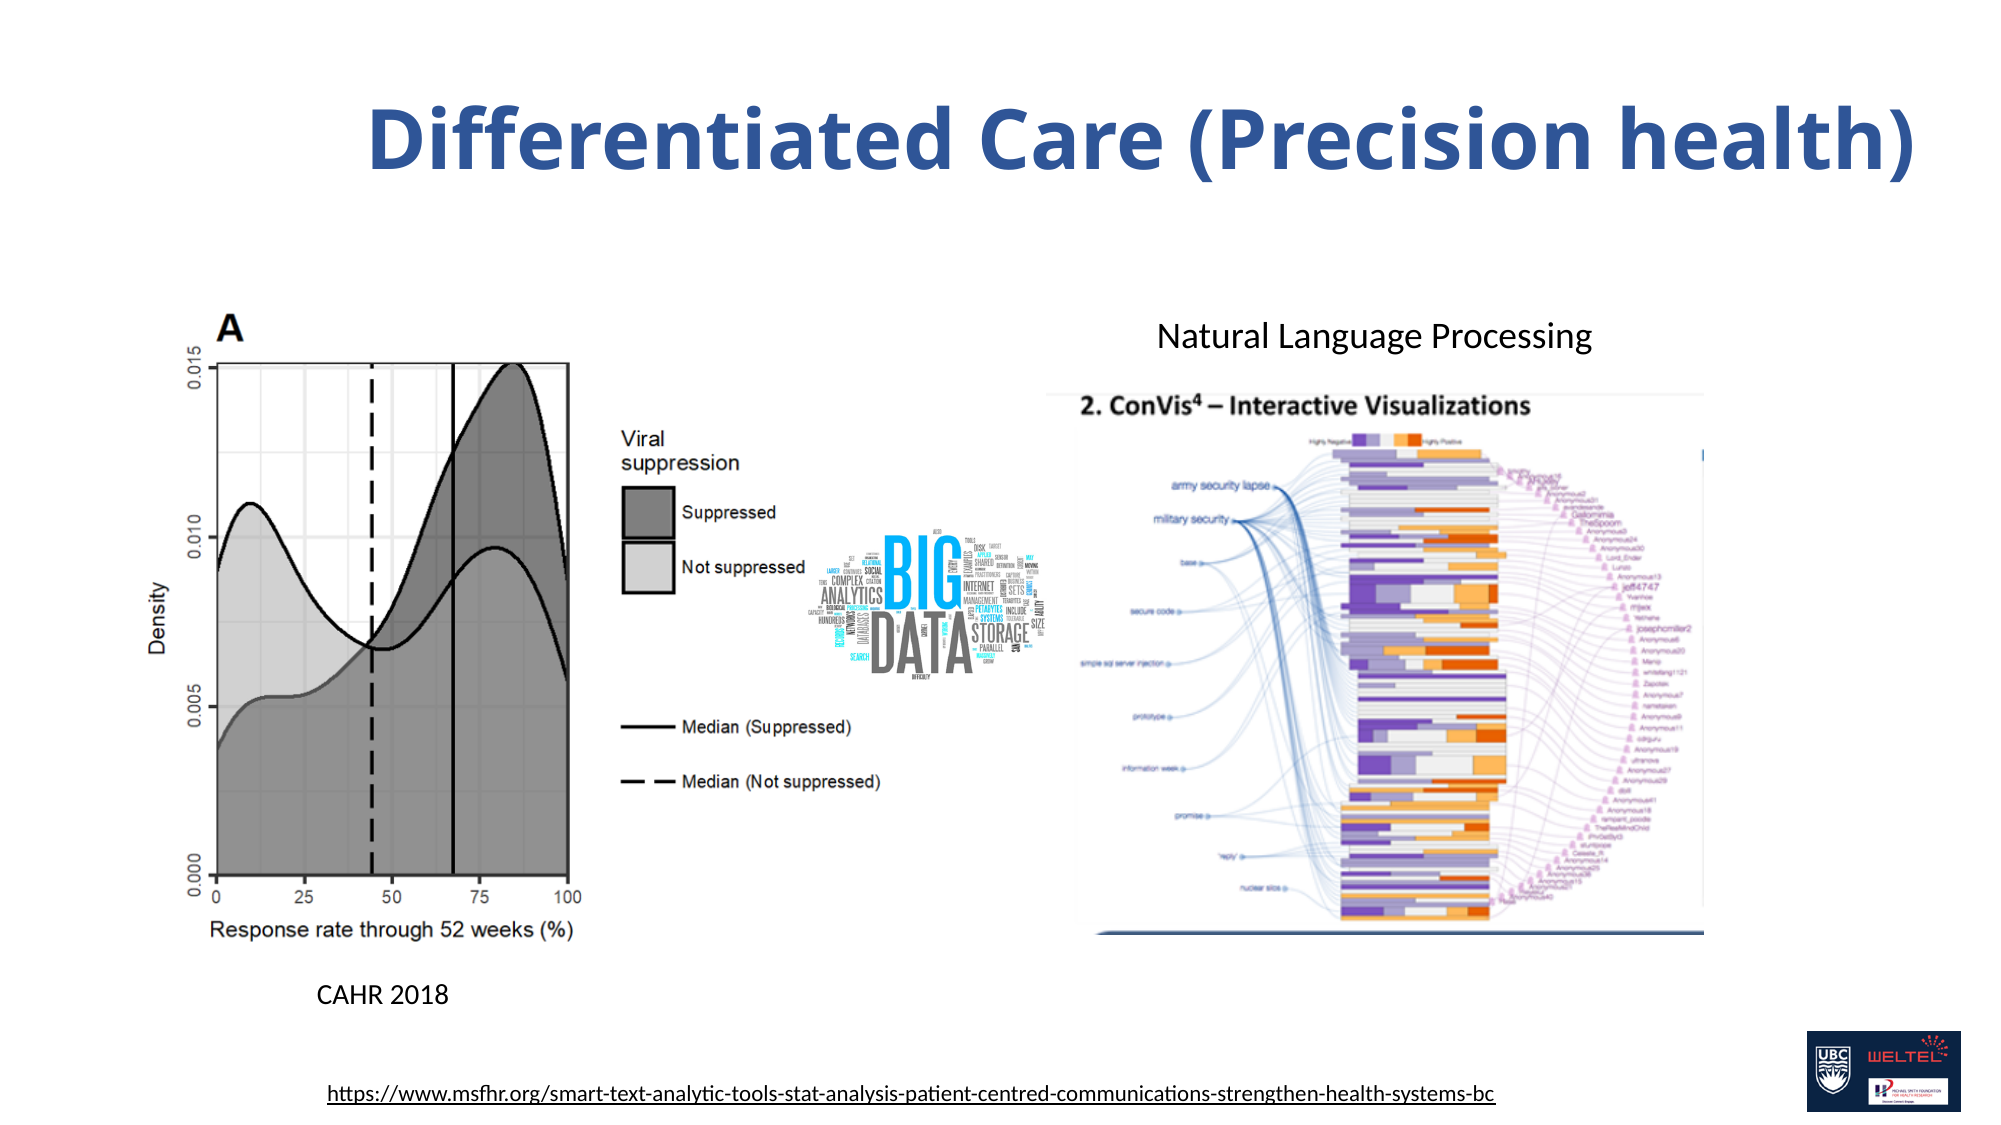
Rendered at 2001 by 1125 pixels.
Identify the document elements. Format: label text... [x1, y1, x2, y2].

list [137, 299, 897, 969]
picture [806, 526, 1047, 683]
picture [1807, 1031, 1961, 1112]
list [1046, 373, 1704, 935]
text_box Natural Language Processing [1142, 304, 1609, 364]
text_box https://www.msfhr.org/smart-text-analytic-tools-stat-analysis-patient-centred-communications-strengthen-health-systems-bc [312, 1071, 2000, 1114]
title Differentiated Care (Precision health) [350, 33, 2000, 252]
text_box CAHR 2018 [302, 969, 557, 1053]
